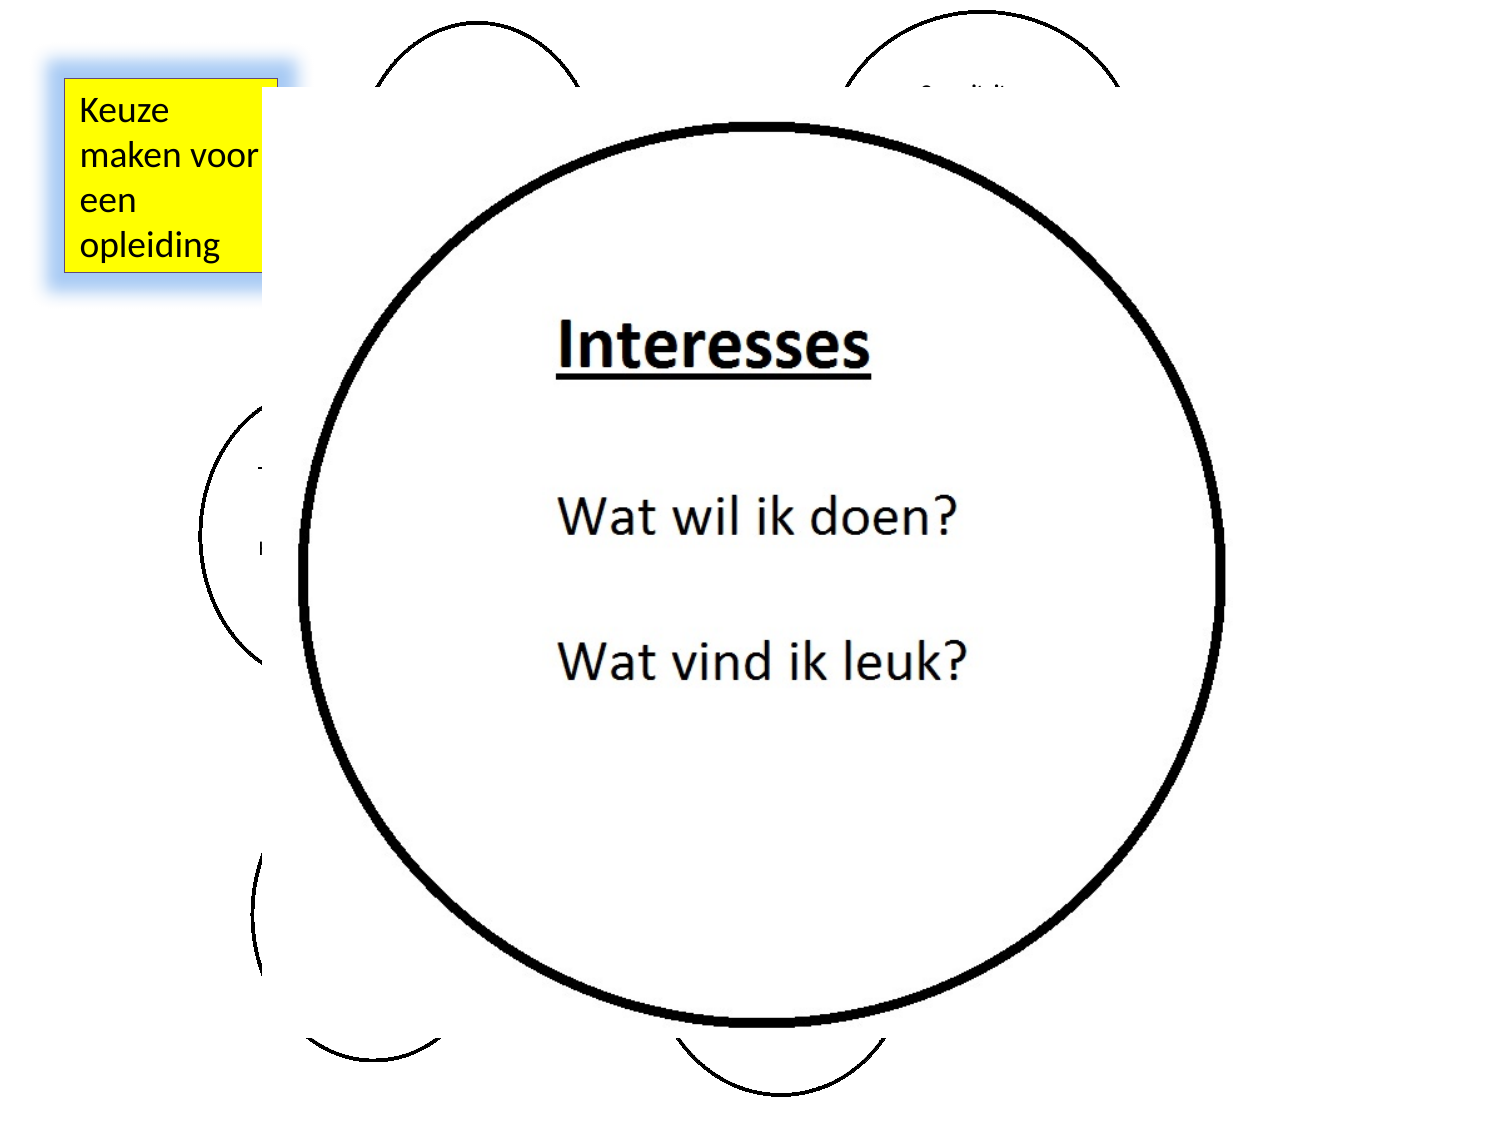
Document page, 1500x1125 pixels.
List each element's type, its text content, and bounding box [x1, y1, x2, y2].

text_box Keuze maken voor een opleiding [64, 78, 189, 273]
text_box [198, 0, 1224, 1096]
picture [262, 87, 1238, 1038]
